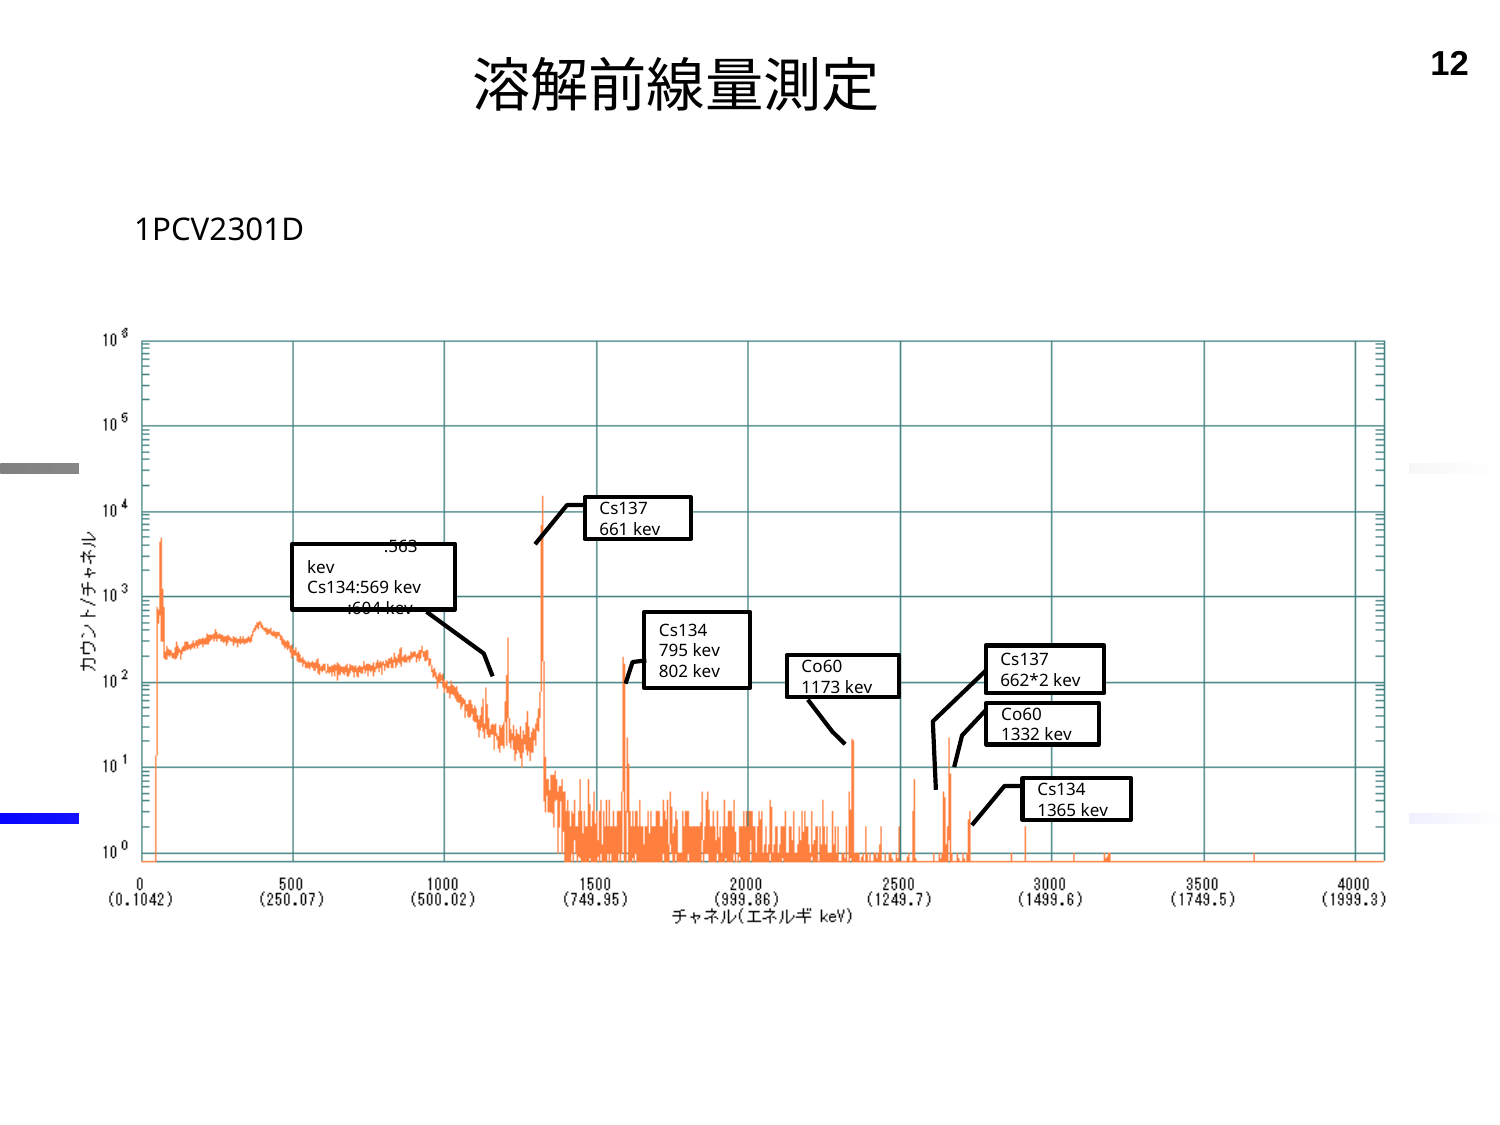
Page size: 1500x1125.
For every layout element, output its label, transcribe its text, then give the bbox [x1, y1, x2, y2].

slide_number 12 [1387, 33, 1485, 85]
text_box 1PCV2301D [119, 201, 320, 254]
picture [79, 324, 1409, 925]
text_box 溶解前線量測定 [457, 41, 1208, 126]
